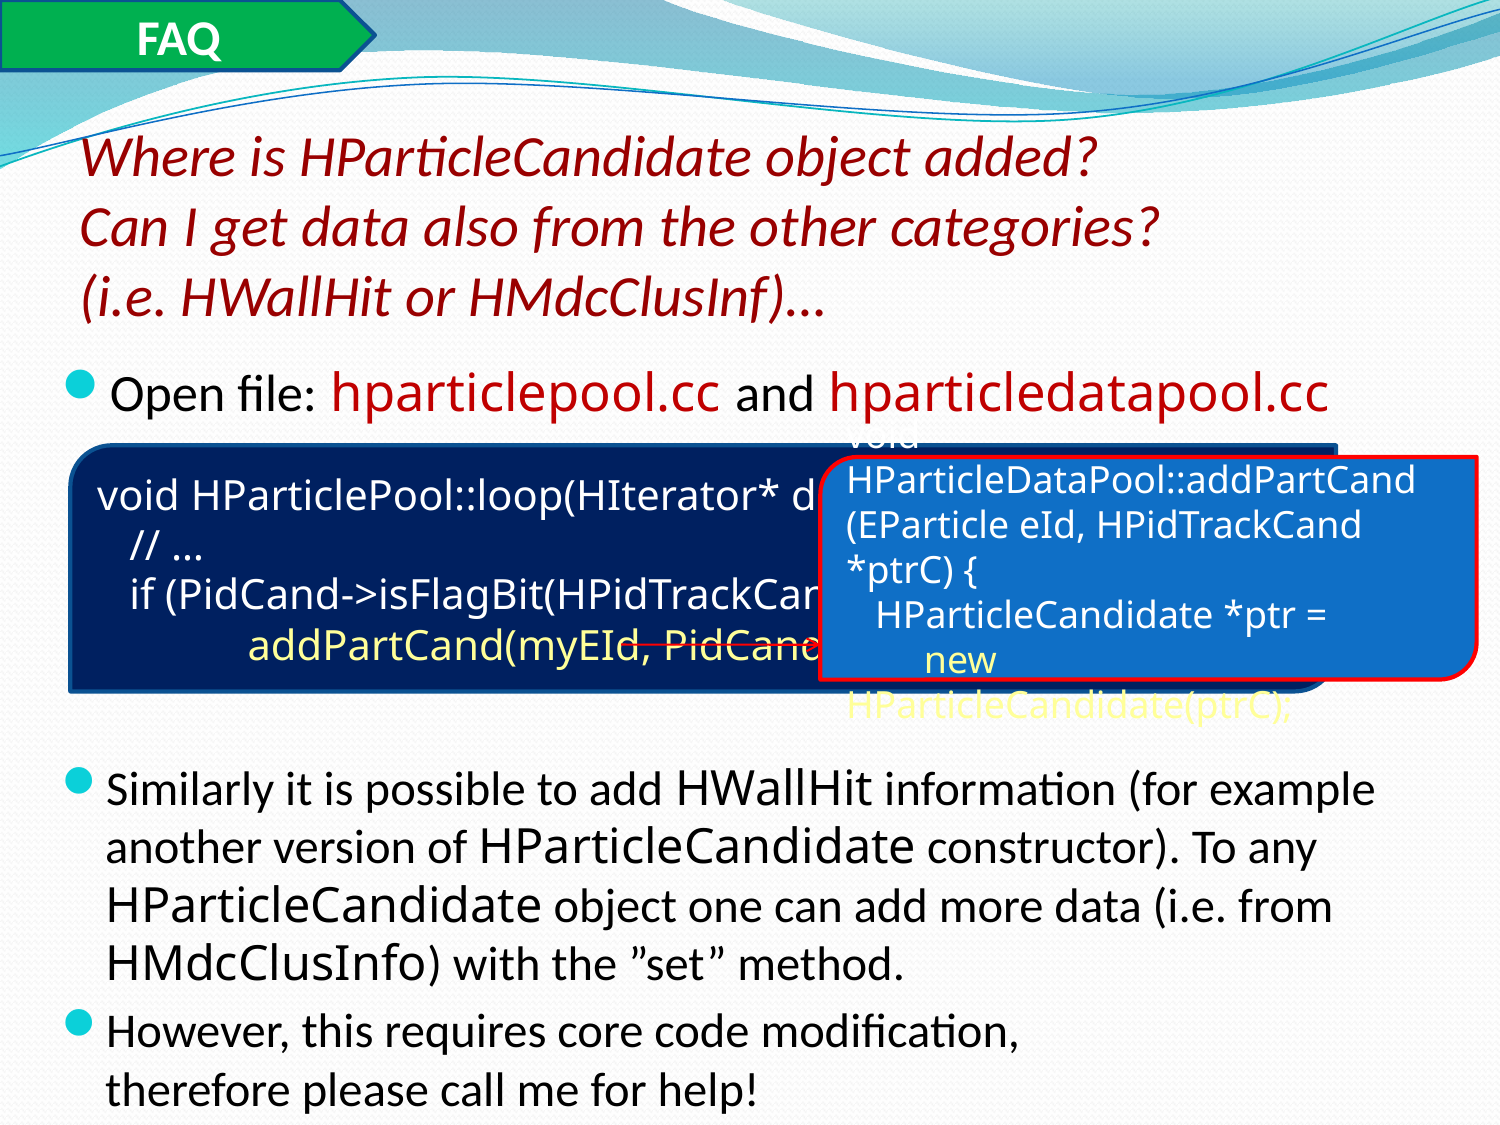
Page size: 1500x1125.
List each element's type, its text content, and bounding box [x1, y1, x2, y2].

text_box FAQ [0, 0, 378, 73]
text_box HHypDataPool [621, 646, 818, 656]
text_box void HParticleDataPool::addPartCand (EParticle eId, HPidTrackCand *ptrC) { HParticleCandidate *ptr = new HParticleCandidate(ptrC); [818, 454, 1479, 682]
text_box void HParticlePool::loop(HIterator* dataIt) { // … if (PidCand->isFlagBit(HPidTrackCand::kIsUsed) == 1) addPartCand(myEId, PidCand); [68, 443, 1339, 694]
title Where is HParticleCandidate object added? Can I get data also from the other categories? (i.e. HWallHit or HMdcClusInf)… [79, 197, 1430, 329]
list Open file: hparticlepool.cc and hparticledatapool.cc Similarly it is possible to add HWallHit information (for example another version of HParticleCandidate constructor). To any HParticleCandidate object one can add more data (i.e. from HMdcClusInfo) with the ”set” method. However, this requires core code modification, therefore please call me for help! [46, 351, 1465, 1125]
